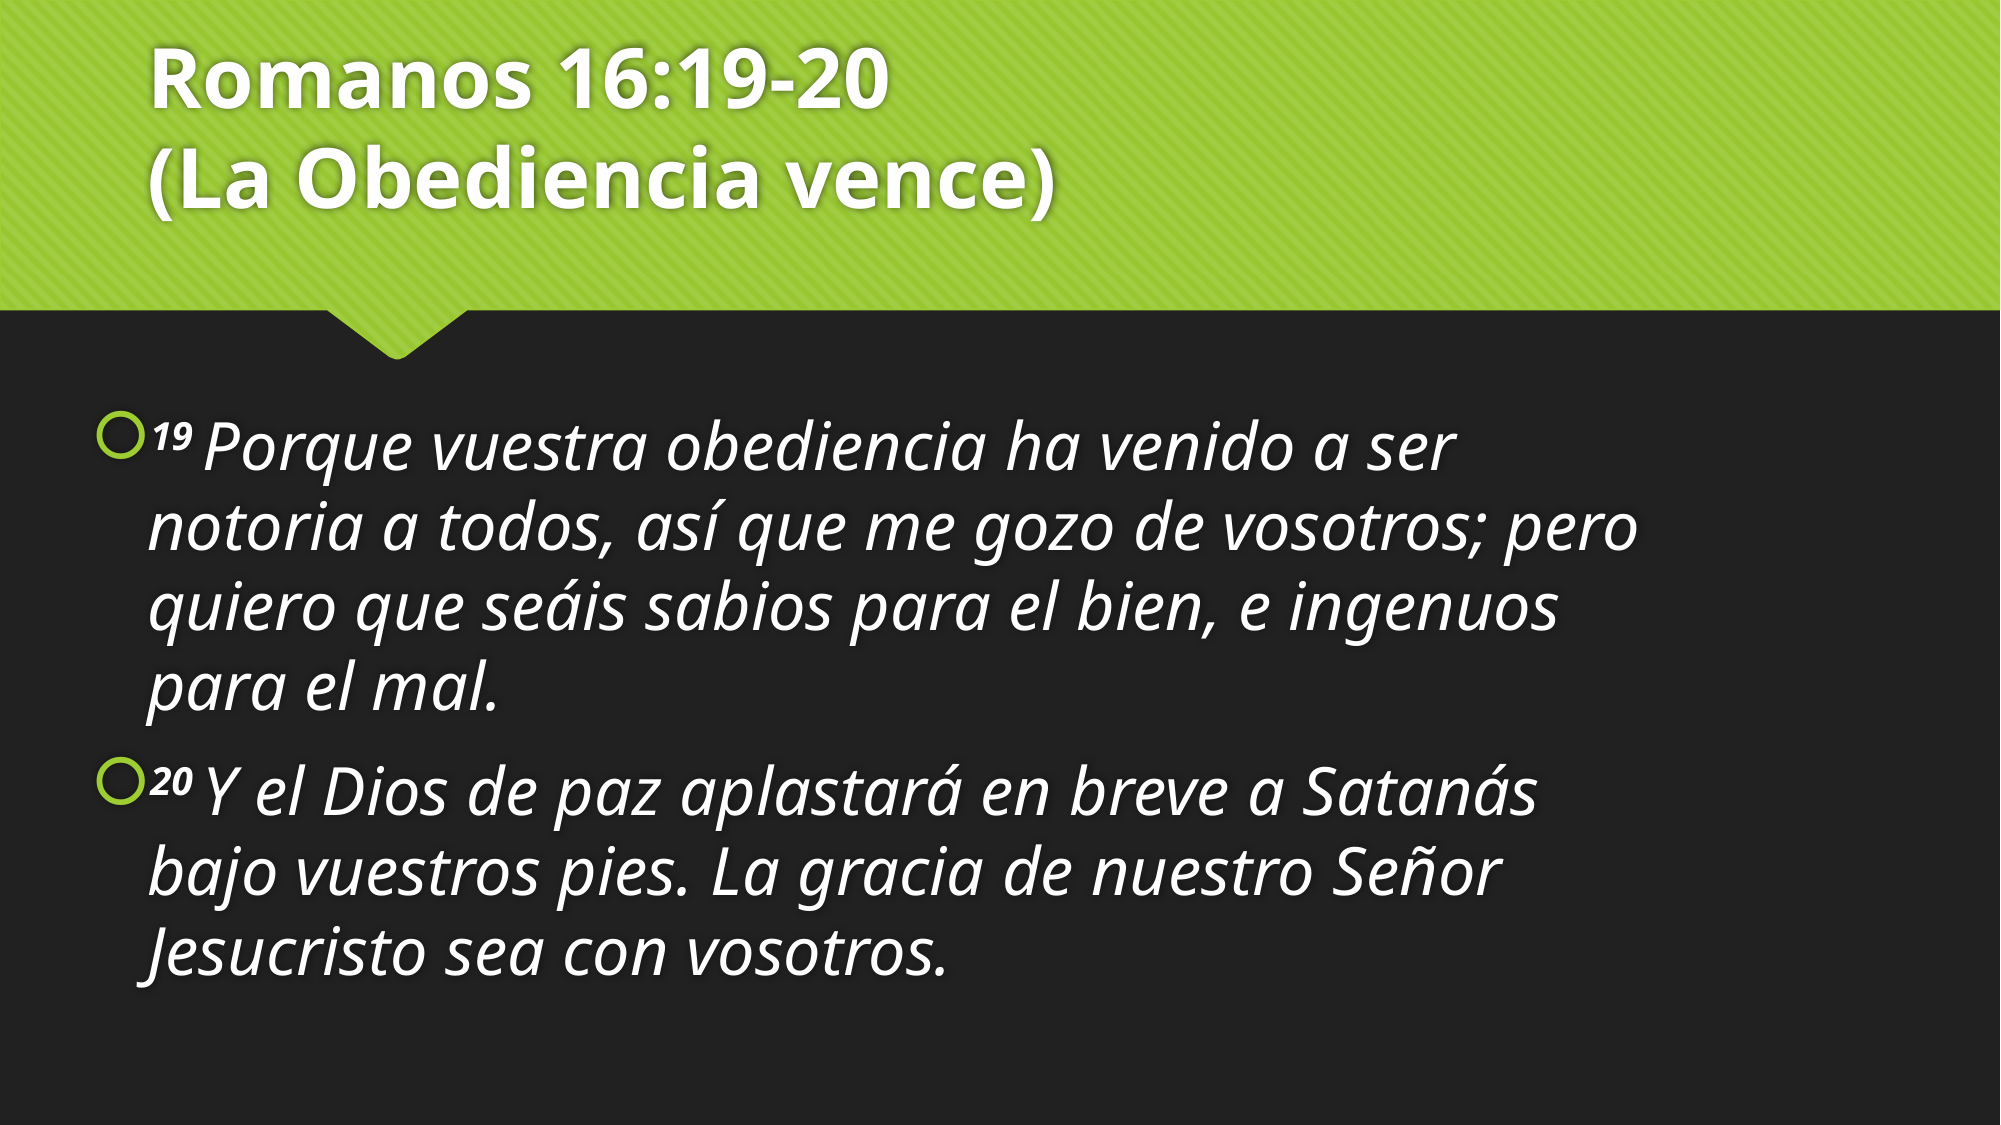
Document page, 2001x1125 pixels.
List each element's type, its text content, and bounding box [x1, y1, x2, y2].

list 19 Porque vuestra obediencia ha venido a ser notoria a todos, así que me gozo de vosotros; pero quiero que seáis sabios para el bien, e ingenuos para el mal. 20 Y el Dios de paz aplastará en breve a Satanás bajo vuestros pies. La gracia de nuestro Señor Jesucristo sea con vosotros. [76, 364, 1684, 1094]
title Romanos 16:19-20 (La Obediencia vence) [132, 73, 1868, 233]
